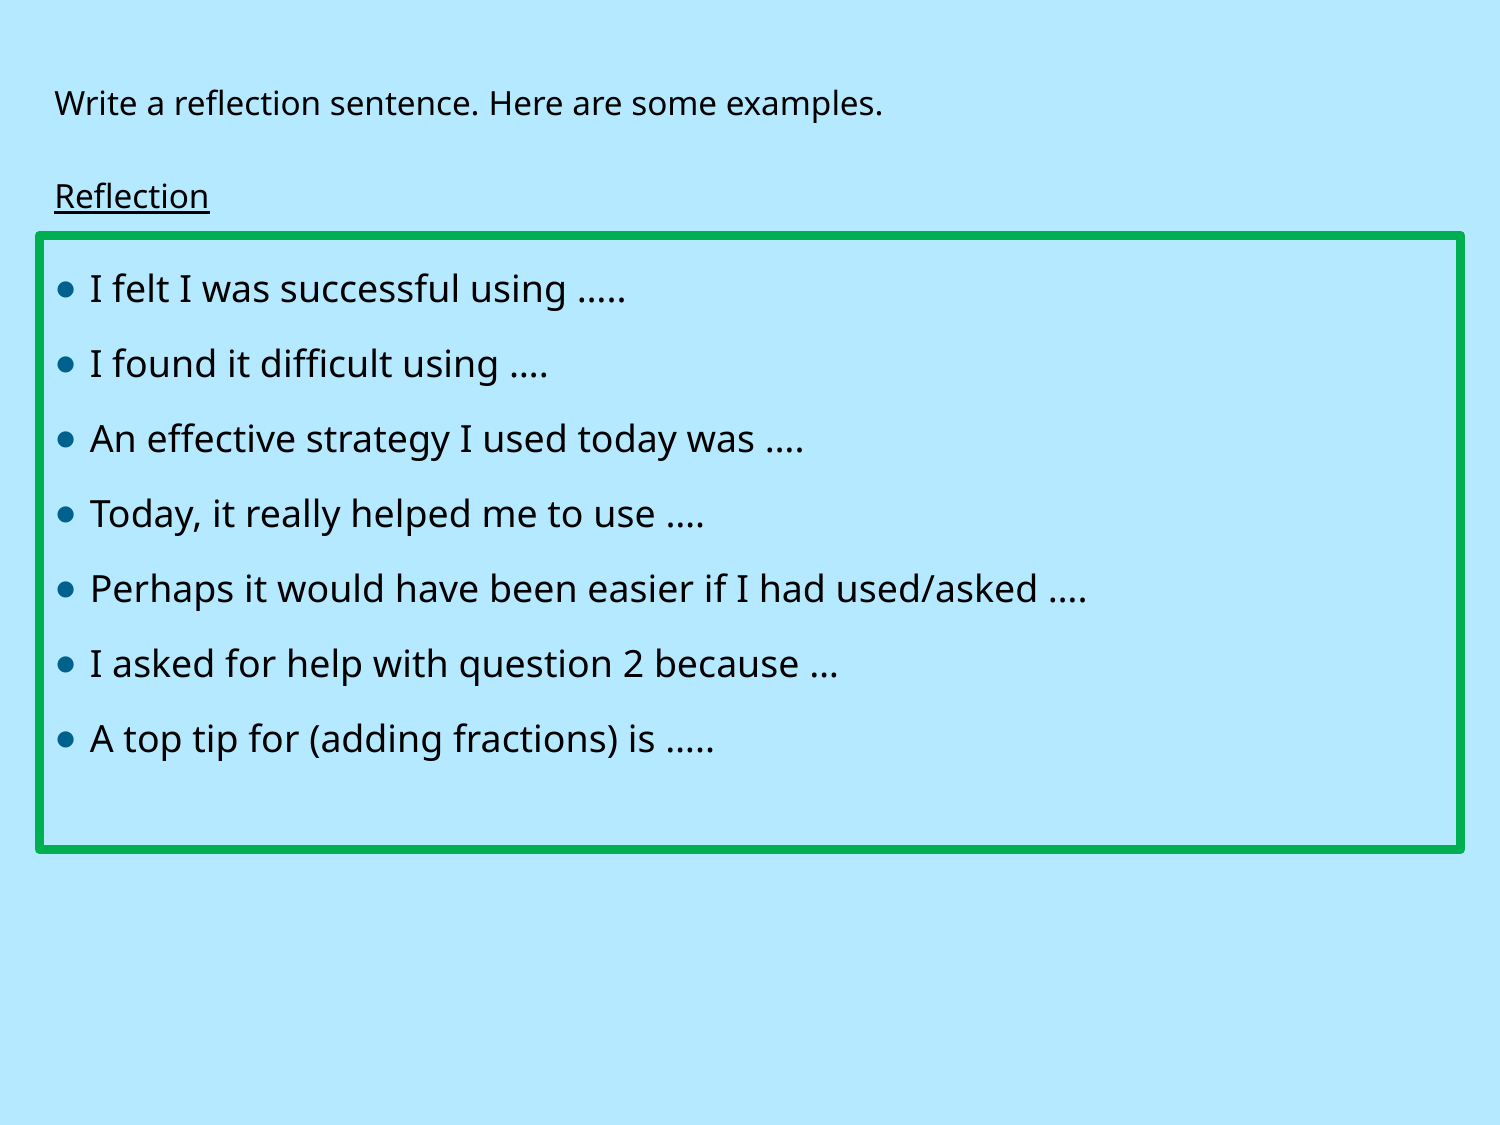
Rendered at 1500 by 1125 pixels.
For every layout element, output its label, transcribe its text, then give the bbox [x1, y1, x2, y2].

text_box Write a reflection sentence. Here are some examples. Reflection [39, 74, 1461, 235]
text_box I felt I was successful using ….. I found it difficult using …. An effective strategy I used today was …. Today, it really helped me to use …. Perhaps it would have been easier if I had used/asked …. I asked for help with question 2 because … A top tip for (adding fractions) is ….. [39, 235, 1461, 850]
